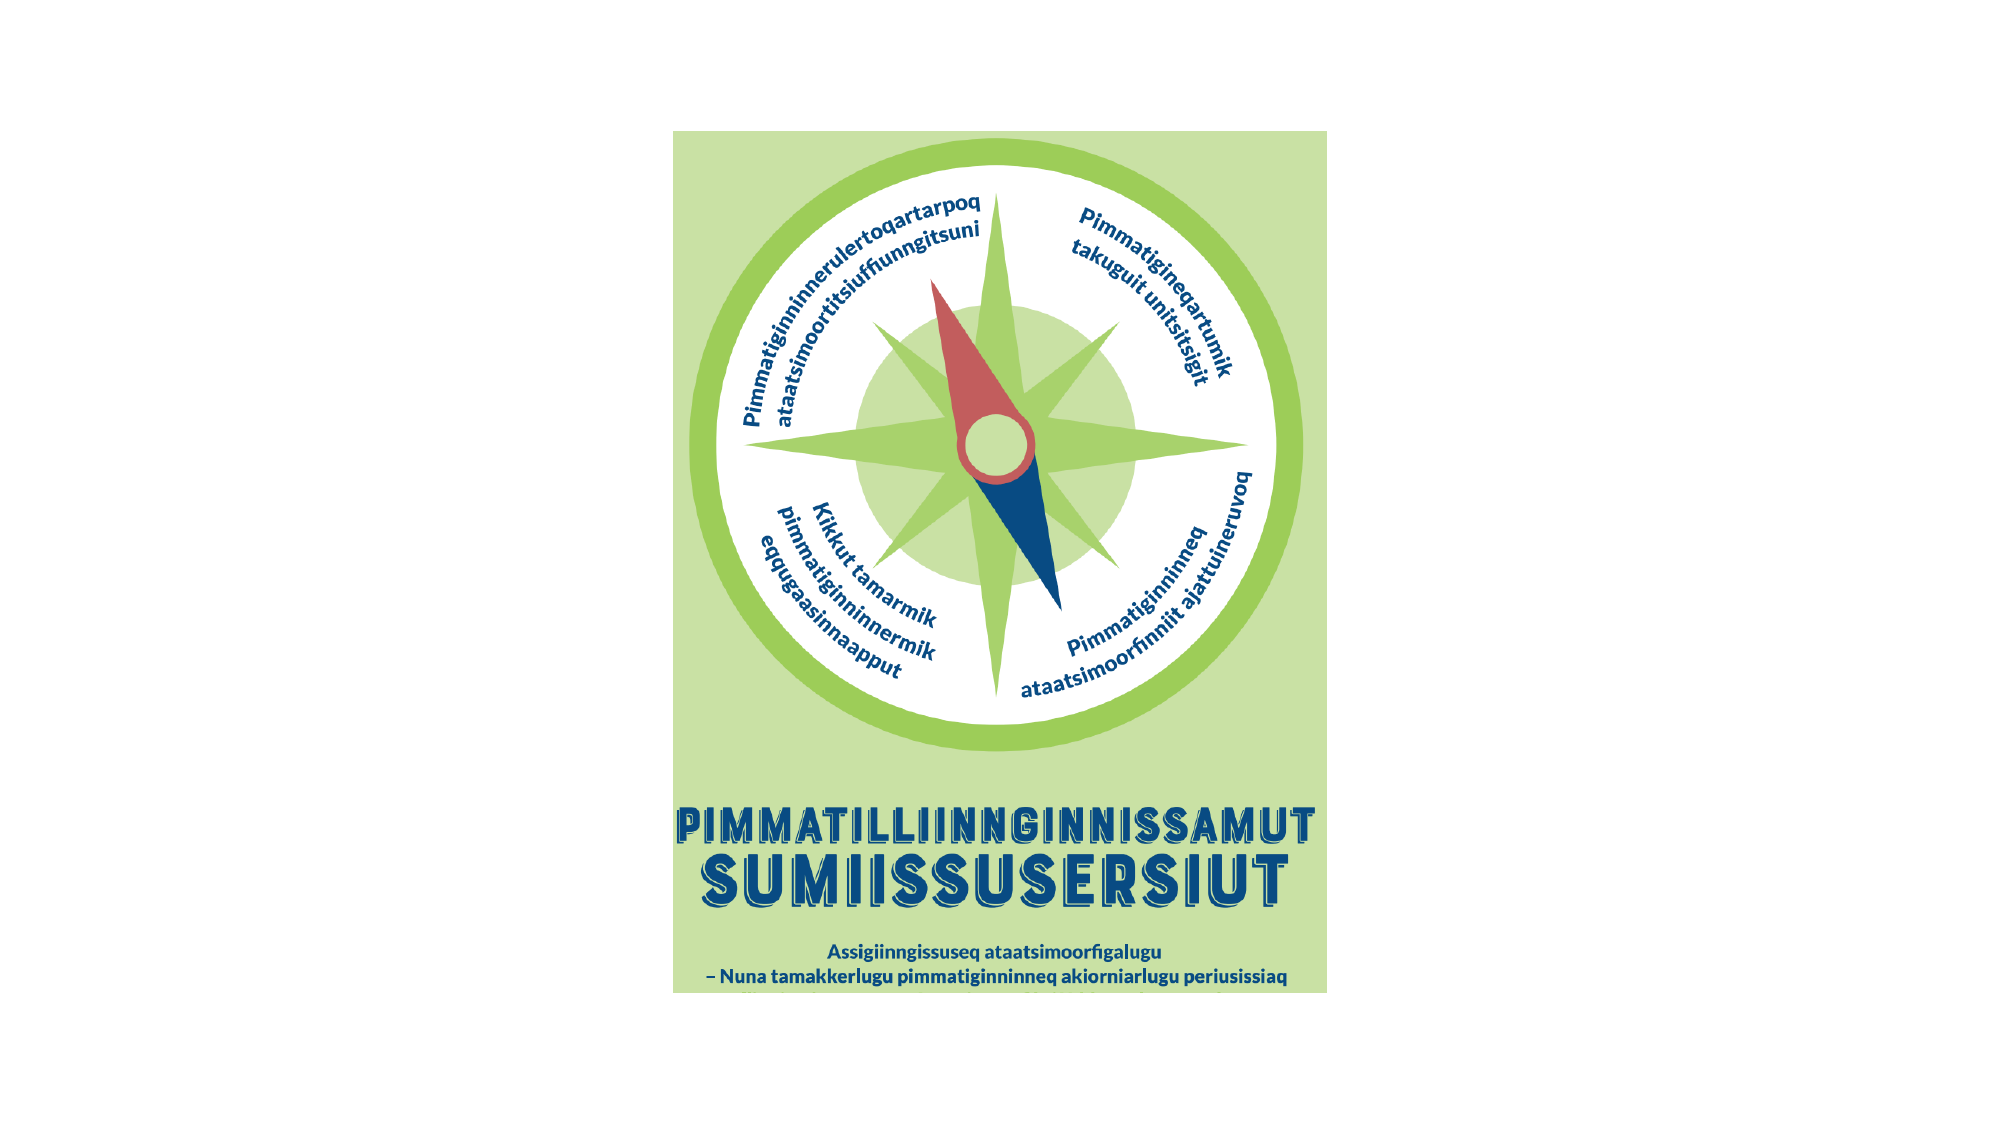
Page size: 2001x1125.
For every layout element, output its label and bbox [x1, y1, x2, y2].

picture [673, 131, 1327, 994]
